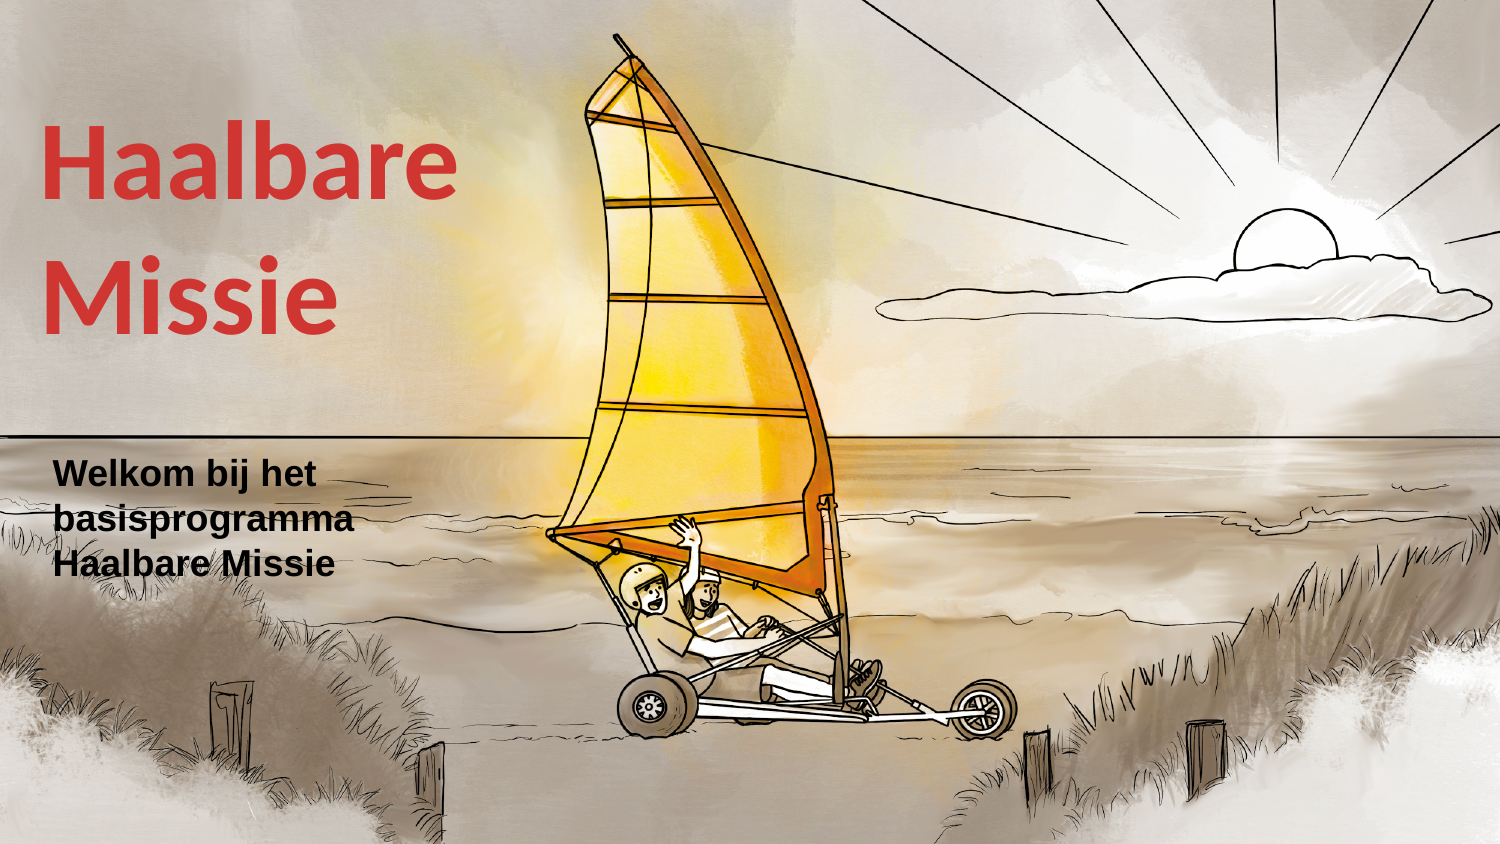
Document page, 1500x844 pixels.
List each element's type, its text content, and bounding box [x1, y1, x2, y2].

subtitle Welkom bij het basisprogramma Haalbare Missie [14, 433, 544, 564]
title Haalbare Missie [24, 72, 640, 612]
picture [0, 0, 1500, 844]
